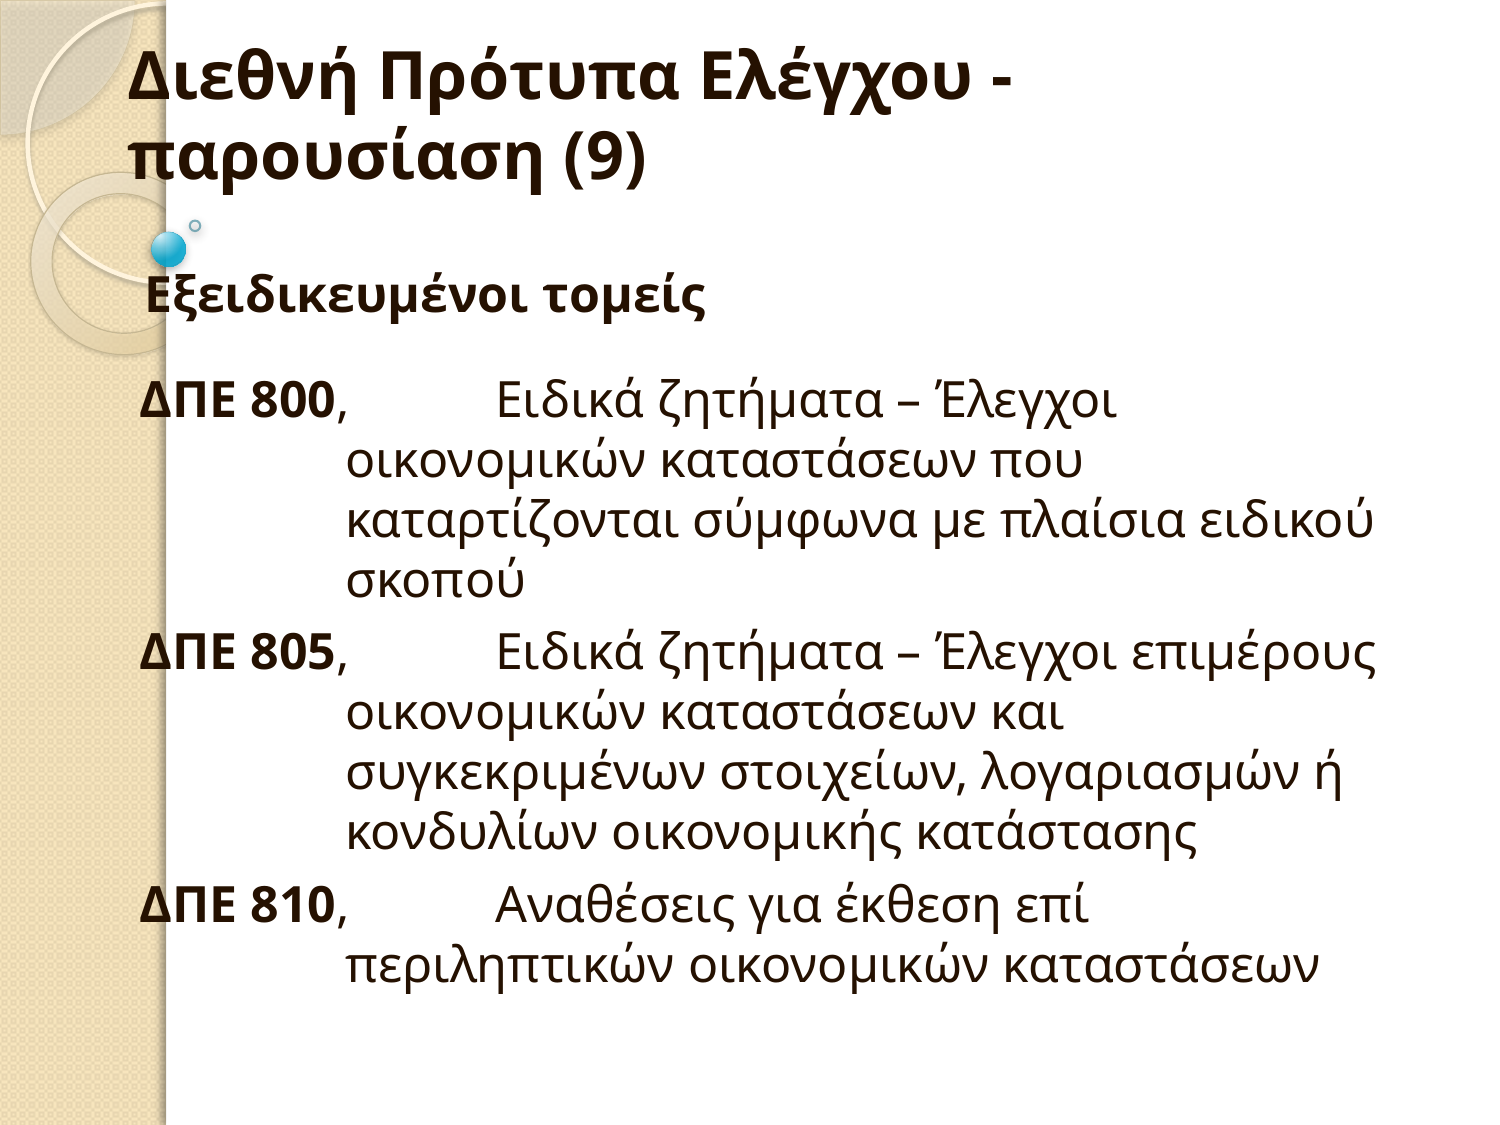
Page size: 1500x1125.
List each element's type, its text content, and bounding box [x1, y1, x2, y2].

subtitle Εξειδικευμένοι τομείς ΔΠΕ 800, Ειδικά ζητήματα – Έλεγχοι οικονομικών καταστάσεων που καταρτίζονται σύμφωνα με πλαίσια ειδικού σκοπού ΔΠΕ 805, Ειδικά ζητήματα – Έλεγχοι επιμέρους οικονομικών καταστάσεων και συγκεκριμένων στοιχείων, λογαριασμών ή κονδυλίων οικονομικής κατάστασης ΔΠΕ 810, Αναθέσεις για έκθεση επί περιληπτικών οικονομικών καταστάσεων [125, 262, 1438, 1013]
text_box Διεθνή Πρότυπα Ελέγχου - παρουσίαση (9) [112, 99, 1400, 200]
